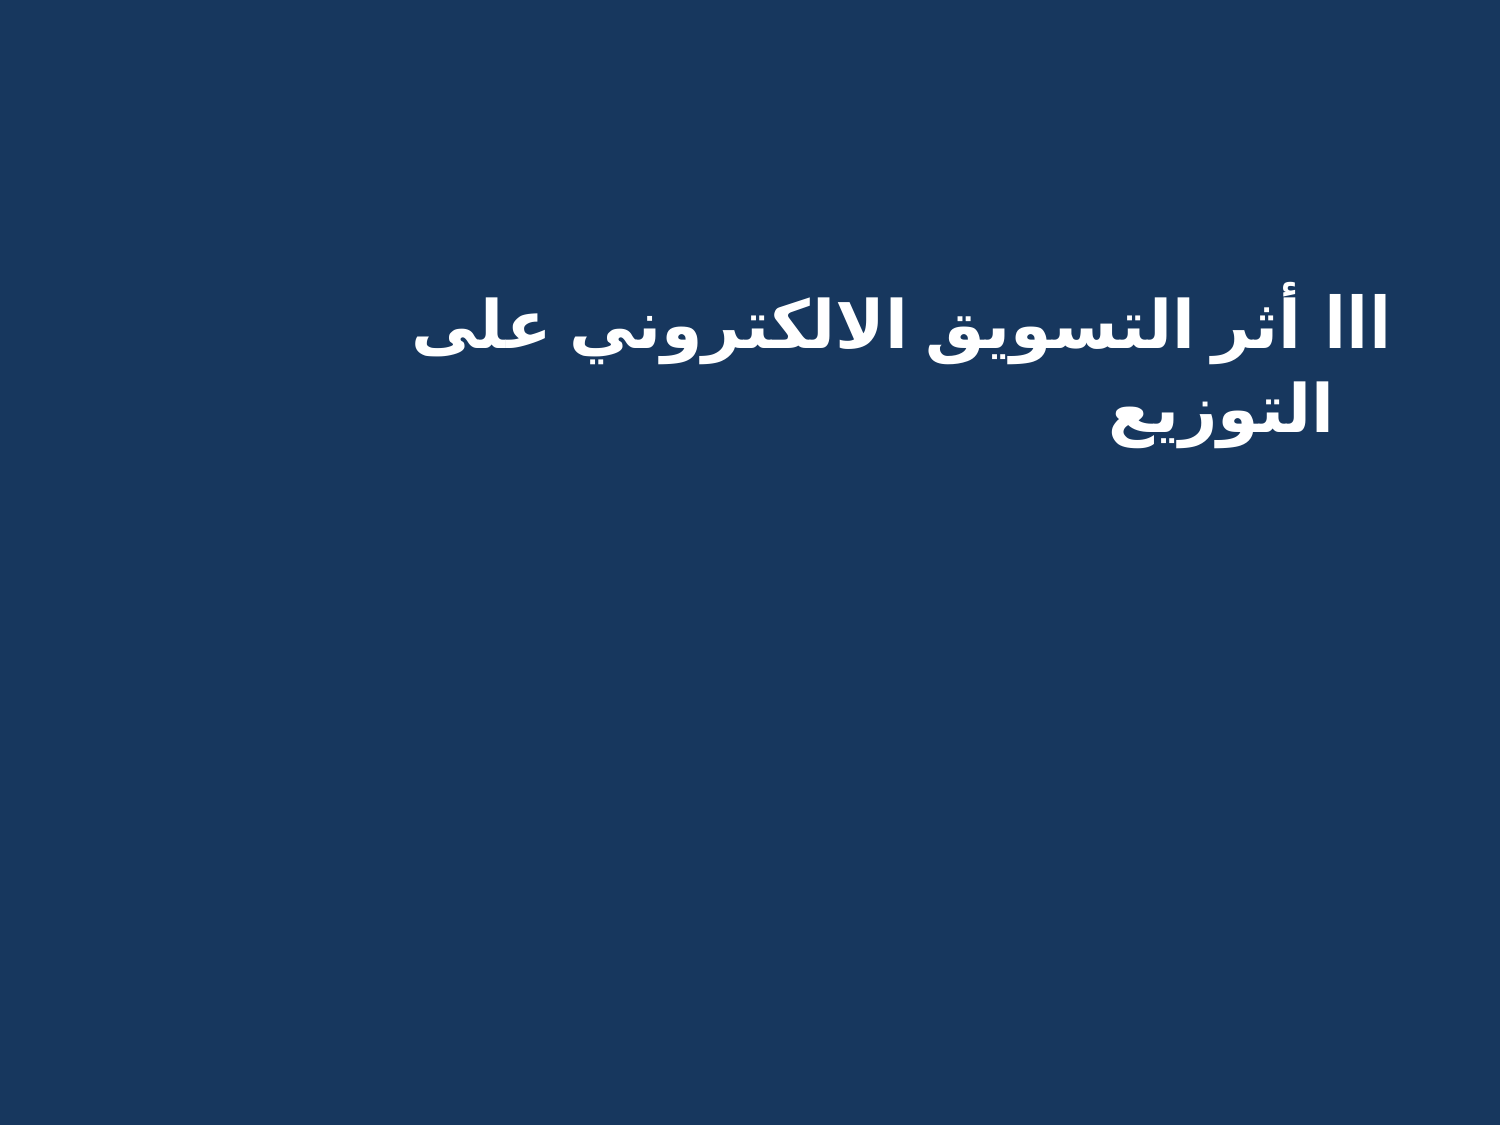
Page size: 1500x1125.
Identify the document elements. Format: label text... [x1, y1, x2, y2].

list III أثر التسويق الالكتروني على التوزيع [304, 257, 1407, 1005]
